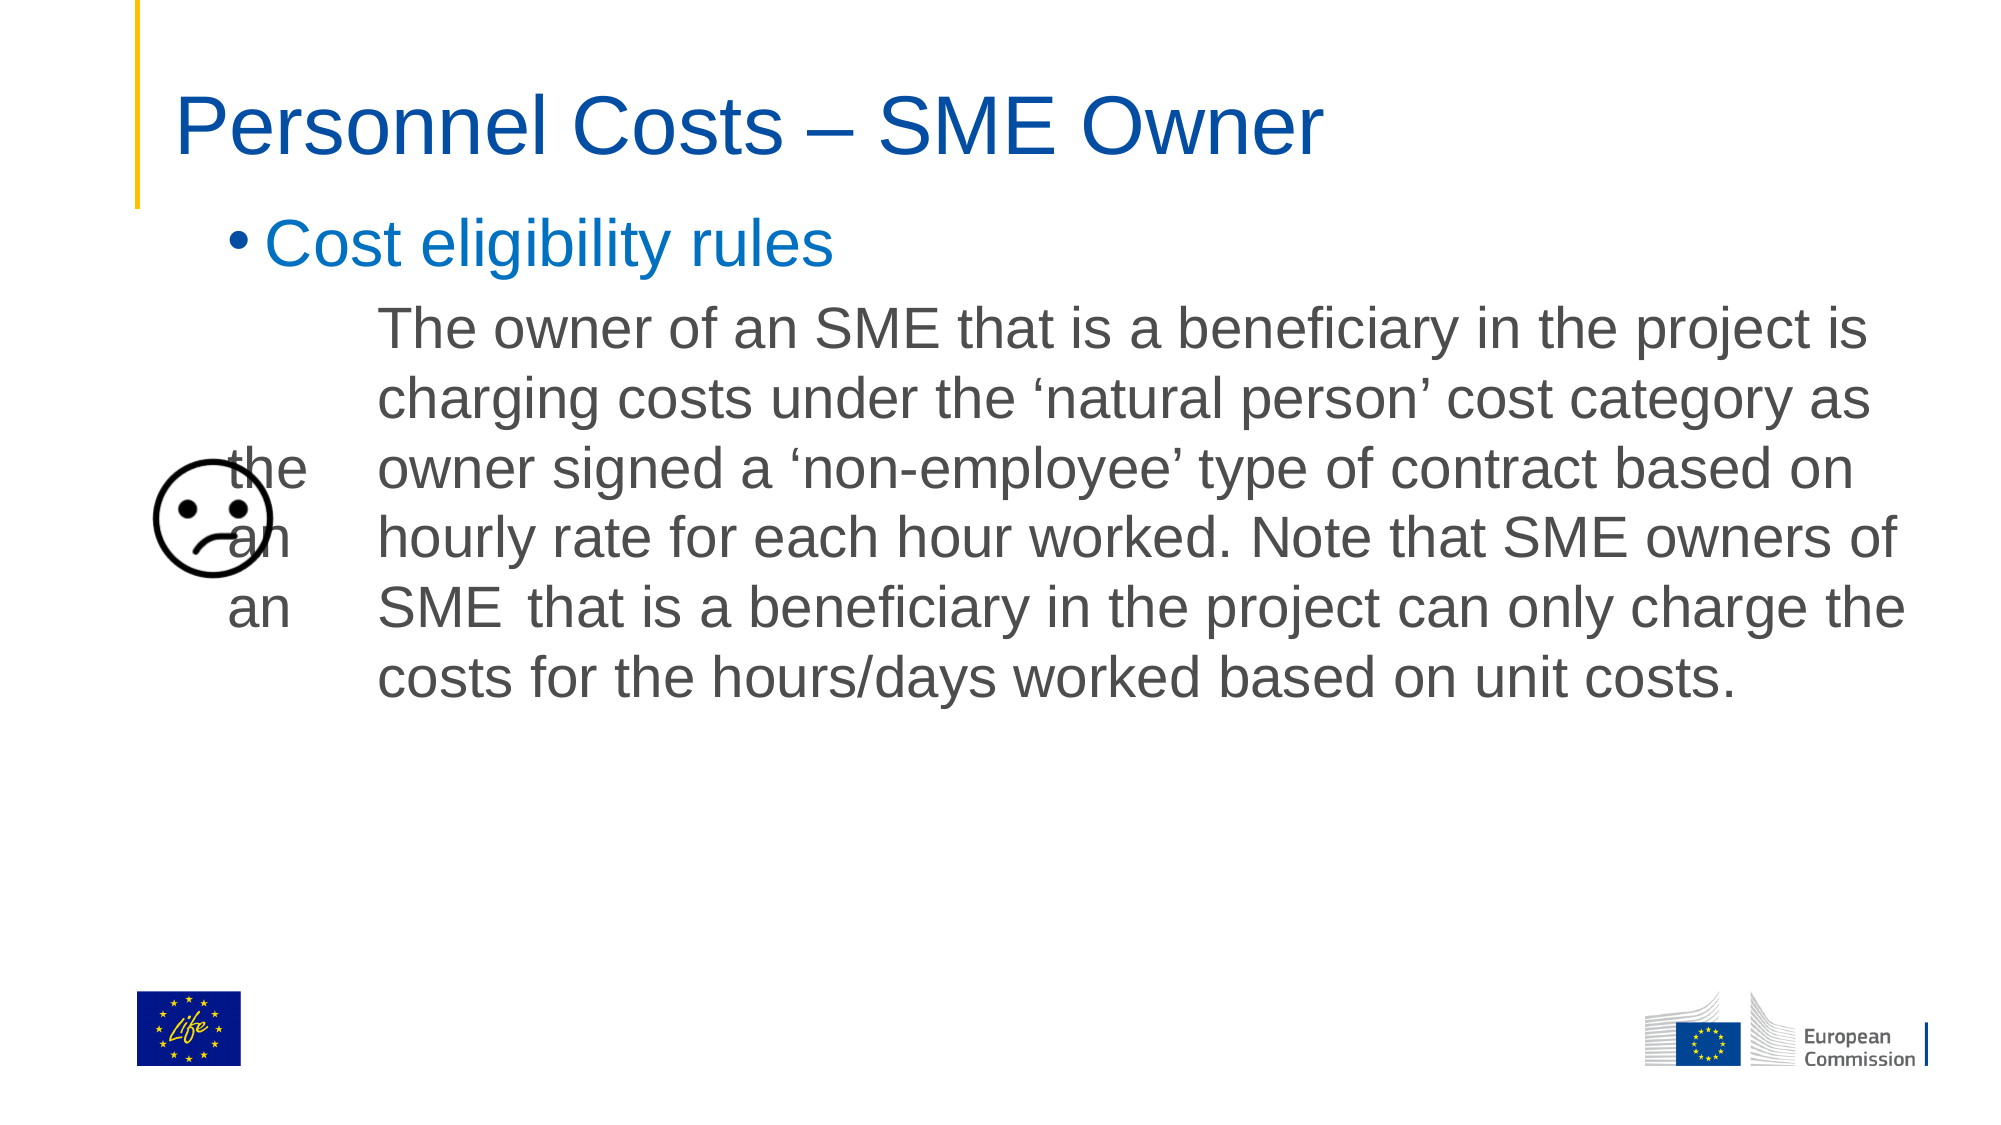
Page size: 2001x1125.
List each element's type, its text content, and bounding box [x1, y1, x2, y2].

title Personnel Costs – SME Owner [159, 50, 1885, 173]
list Cost eligibility rules The owner of an SME that is a beneficiary in the project is charging costs under the ‘natural person’ cost category as the owner signed a ‘non-employee’ type of contract based on an hourly rate for each hour worked. Note that SME owners of an SME that is a beneficiary in the project can only charge the costs for the hours/days worked based on unit costs. [137, 191, 1927, 1028]
picture [1645, 991, 1928, 1066]
picture [137, 1028, 241, 1066]
picture [137, 443, 289, 594]
